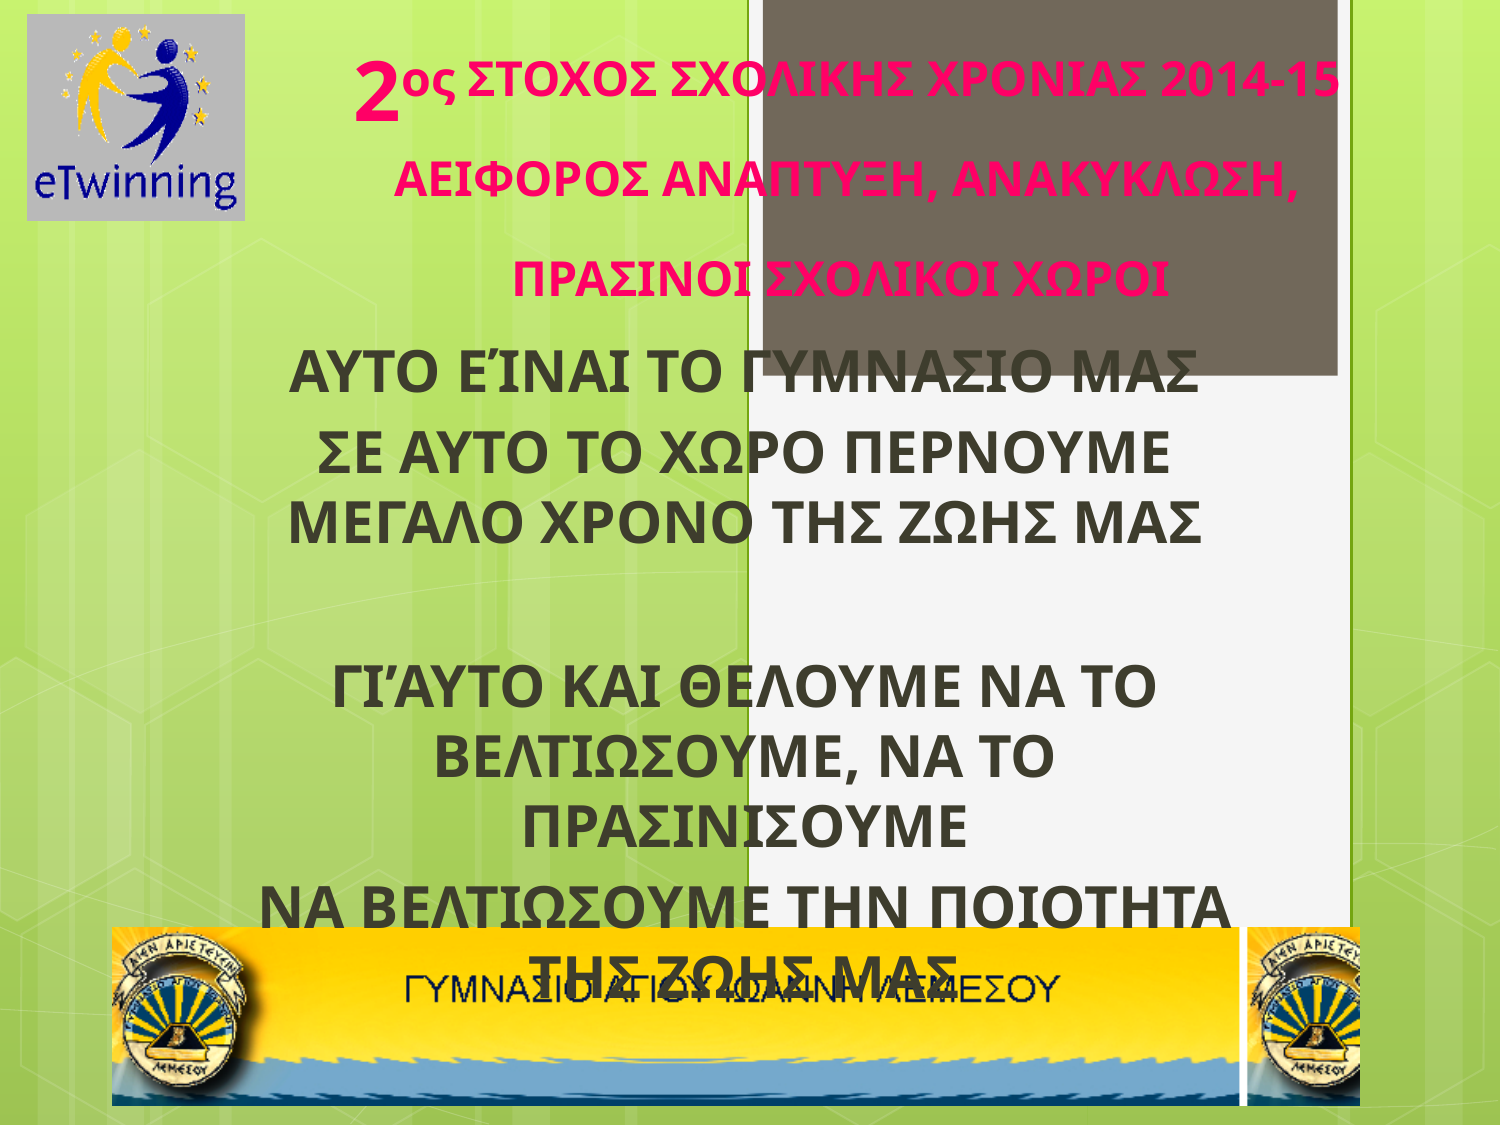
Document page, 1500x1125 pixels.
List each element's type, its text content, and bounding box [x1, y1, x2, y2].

picture [112, 927, 1360, 1106]
picture [27, 14, 245, 221]
list ΑΥΤΟ ΕΊΝΑΙ ΤΟ ΓΥΜΝΑΣΙΟ ΜΑΣ ΣΕ ΑΥΤΟ ΤΟ ΧΩΡΟ ΠΕΡΝΟΥΜΕ ΜΕΓΑΛΟ ΧΡΟΝΟ ΤΗΣ ΖΩΗΣ ΜΑΣ ΓΙ’ΑΥΤΟ ΚΑΙ ΘΕΛΟΥΜΕ ΝΑ ΤΟ ΒΕΛΤΙΩΣΟΥΜΕ, ΝΑ ΤΟ ΠΡΑΣΙΝΙΣΟΥΜΕ ΝΑ ΒΕΛΤΙΩΣΟΥΜΕ ΤΗΝ ΠΟΙΟΤΗΤΑ ΤΗΣ ΖΩΗΣ ΜΑΣ [182, 326, 1295, 902]
title 2ος ΣΤΟΧΟΣ ΣΧΟΛΙΚΗΣ ΧΡΟΝΙΑΣ 2014-15 ΑΕΙΦΟΡΟΣ ΑΝΑΠΤΥΞΗ, ΑΝΑΚΥΚΛΩΣΗ, ΠΡΑΣΙΝΟΙ ΣΧΟΛΙΚΟΙ ΧΩΡΟΙ [253, 30, 1442, 290]
